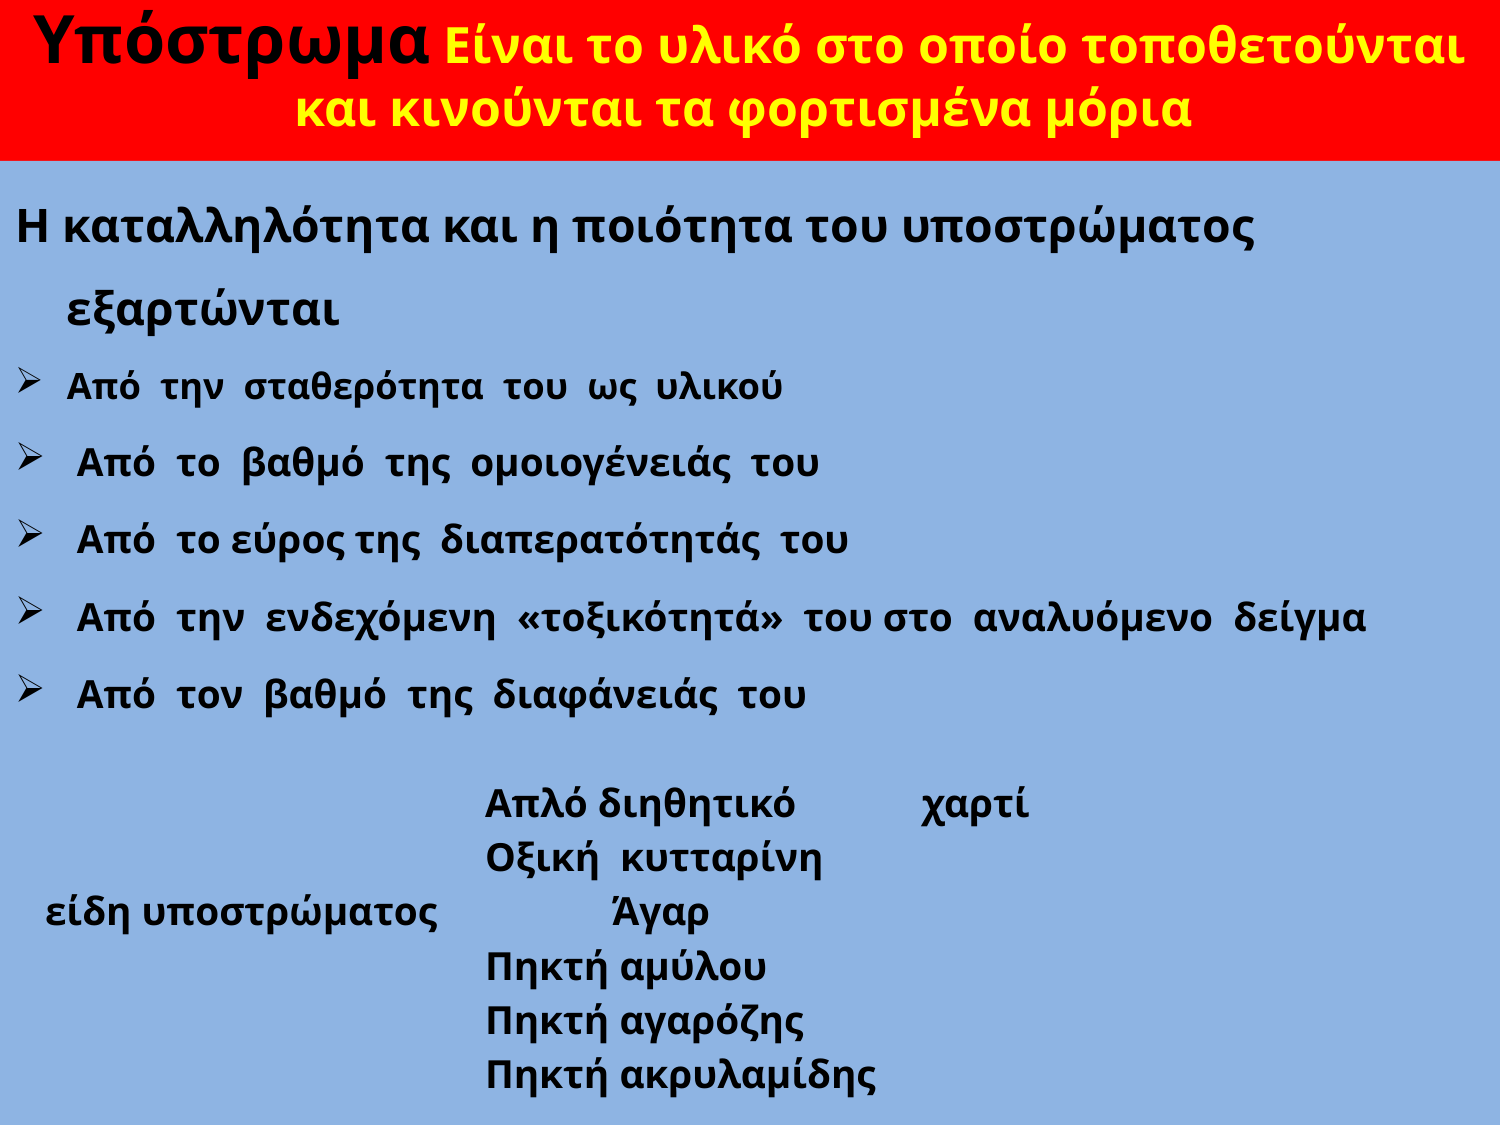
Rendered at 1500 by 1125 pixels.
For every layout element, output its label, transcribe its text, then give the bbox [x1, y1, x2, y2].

list Η καταλληλότητα και η ποιότητα του υποστρώματος εξαρτώνται Από την σταθερότητα του ως υλικού Από το βαθμό της ομοιογένειάς του Από το εύρος της διαπερατότητάς του Από την ενδεχόμενη «τοξικότητά» του στο αναλυόμενο δείγμα Από τον βαθμό της διαφάνειάς του Απλό διηθητικό χαρτί Οξική κυτταρίνη είδη υποστρώματος Άγαρ Πηκτή αμύλου Πηκτή αγαρόζης Πηκτή ακρυλαμίδης [0, 160, 1500, 1125]
title Υπόστρωμα Είναι το υλικό στο οποίο τοποθετούνται και κινούνται τα φορτισμένα μόρια [0, 0, 1500, 160]
